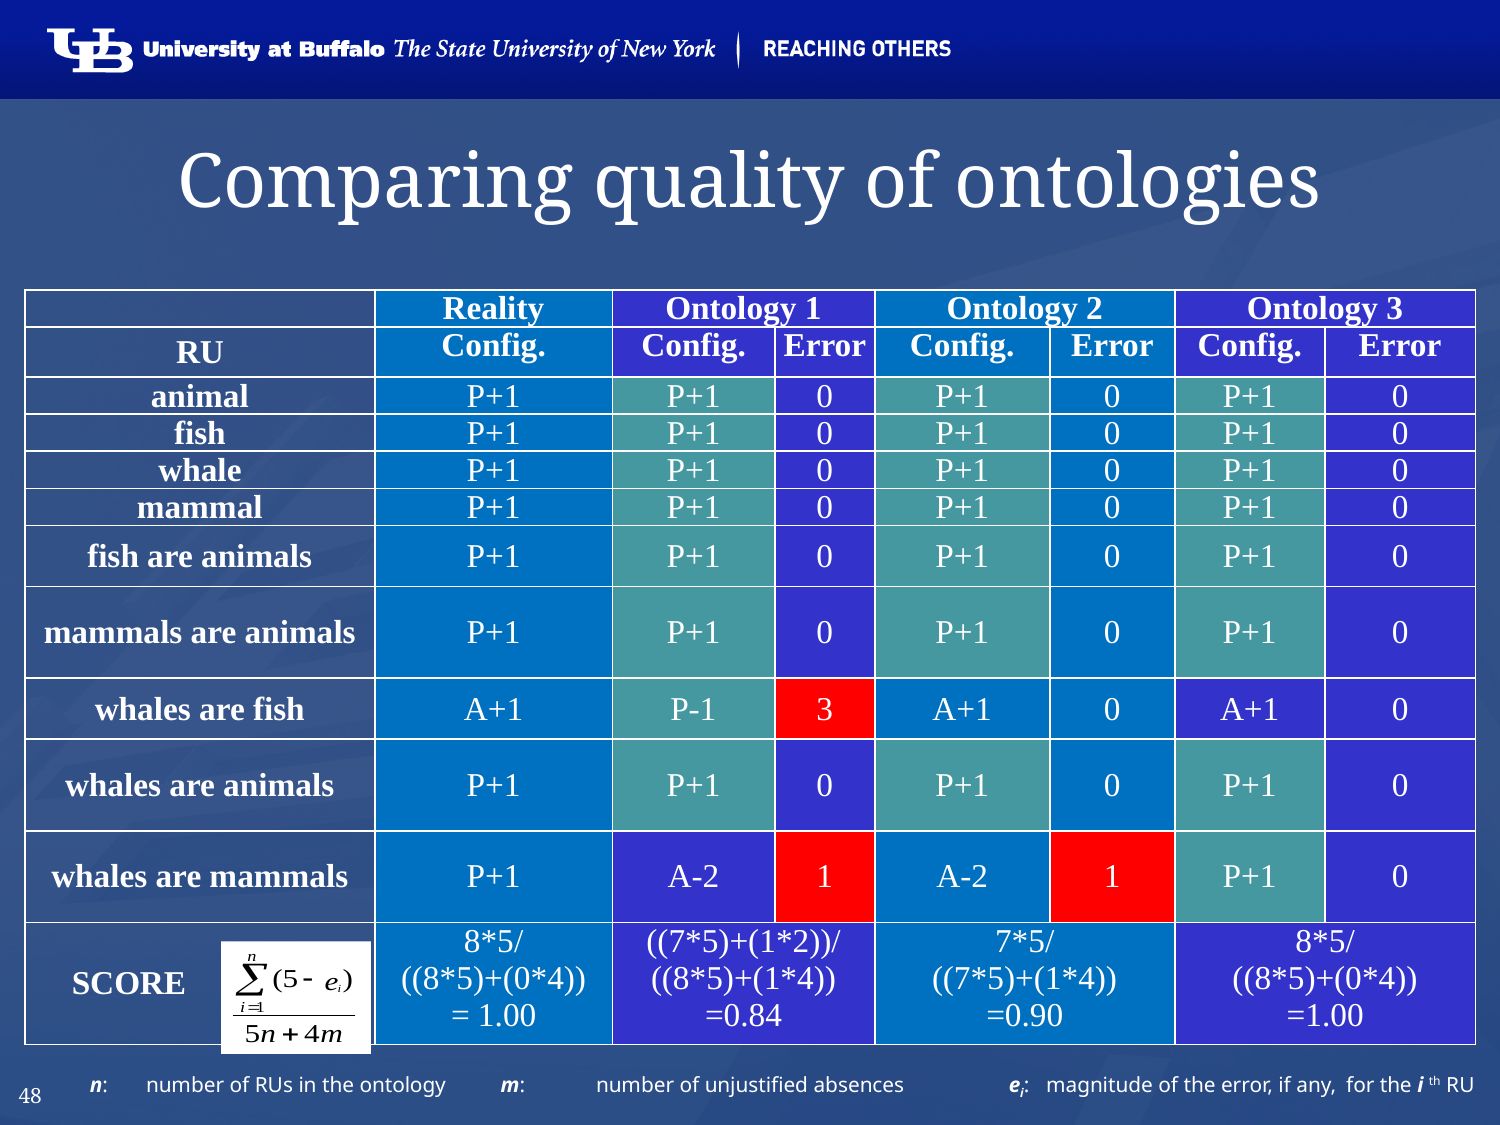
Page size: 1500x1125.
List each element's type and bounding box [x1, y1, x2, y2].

table_cell [1051, 679, 1174, 738]
table_cell [1176, 740, 1324, 830]
table_cell [26, 328, 374, 376]
table_cell [376, 526, 612, 586]
table_cell [876, 740, 1049, 830]
table_cell [613, 587, 774, 677]
table_cell [876, 832, 1049, 922]
table_cell [376, 923, 612, 1044]
table_cell [1051, 415, 1174, 450]
table_cell [1326, 679, 1475, 738]
table_cell [376, 679, 612, 738]
table_cell [376, 489, 612, 525]
table_cell [1326, 415, 1475, 450]
table_cell [376, 832, 612, 922]
table_cell [26, 740, 374, 830]
table_header [613, 291, 874, 326]
table_cell [376, 740, 612, 830]
table_cell [1326, 489, 1475, 525]
table_cell [776, 679, 874, 738]
text_box [74, 1063, 1500, 1099]
picture [0, 0, 1500, 99]
table_header [876, 291, 1174, 326]
table_cell [876, 415, 1049, 450]
table_cell [613, 679, 774, 738]
table_cell [776, 832, 874, 922]
table_cell [876, 328, 1049, 376]
table_cell [1326, 378, 1475, 413]
table_cell [1051, 328, 1174, 376]
table_cell [26, 378, 374, 413]
table_cell [26, 526, 374, 586]
table_cell [776, 489, 874, 525]
table_cell [1176, 679, 1324, 738]
table_cell [776, 328, 874, 376]
table_header [376, 291, 612, 326]
table_cell [776, 740, 874, 830]
table_cell [1051, 526, 1174, 586]
text_box [220, 941, 372, 1055]
table_cell [613, 489, 774, 525]
table_cell [26, 452, 374, 488]
table_cell [1326, 740, 1475, 830]
table_cell [613, 923, 874, 1044]
table_cell [1176, 489, 1324, 525]
table_cell [876, 679, 1049, 738]
table_cell [376, 378, 612, 413]
table_cell [1051, 378, 1174, 413]
table_cell [1176, 378, 1324, 413]
table_cell [876, 452, 1049, 488]
table_cell [1051, 832, 1174, 922]
table_cell [876, 489, 1049, 525]
table_cell [613, 378, 774, 413]
table_cell [776, 378, 874, 413]
table_cell [776, 587, 874, 677]
table_cell [26, 587, 374, 677]
table_cell [26, 923, 374, 1044]
table_cell [776, 415, 874, 450]
table_cell [876, 526, 1049, 586]
table_header [26, 291, 374, 326]
table_cell [613, 832, 774, 922]
table_cell [1176, 415, 1324, 450]
table_cell [1326, 832, 1475, 922]
table_cell [1051, 740, 1174, 830]
table_cell [776, 526, 874, 586]
table_cell [1326, 328, 1475, 376]
table_cell [613, 452, 774, 488]
table_cell [1051, 587, 1174, 677]
table_cell [1051, 452, 1174, 488]
table_cell [376, 587, 612, 677]
table_cell [1176, 587, 1324, 677]
table_cell [1176, 452, 1324, 488]
table_cell [1176, 923, 1475, 1044]
table_cell [613, 415, 774, 450]
table_cell [1051, 489, 1174, 525]
table_cell [876, 923, 1174, 1044]
table_cell [776, 452, 874, 488]
table_cell [376, 415, 612, 450]
table_cell [376, 452, 612, 488]
table_cell [1176, 328, 1324, 376]
table_cell [1326, 587, 1475, 677]
table_cell [1176, 526, 1324, 586]
table_cell [613, 740, 774, 830]
table_cell [26, 832, 374, 922]
table_cell [876, 378, 1049, 413]
table_cell [1326, 452, 1475, 488]
table_cell [376, 328, 612, 376]
table_cell [26, 489, 374, 525]
table_cell [876, 587, 1049, 677]
table_cell [26, 415, 374, 450]
table_cell [1176, 832, 1324, 922]
table_cell [613, 526, 774, 586]
table_cell [613, 328, 774, 376]
table_cell [26, 679, 374, 738]
table_cell [1326, 526, 1475, 586]
table_header [1176, 291, 1475, 326]
title [37, 125, 1463, 250]
